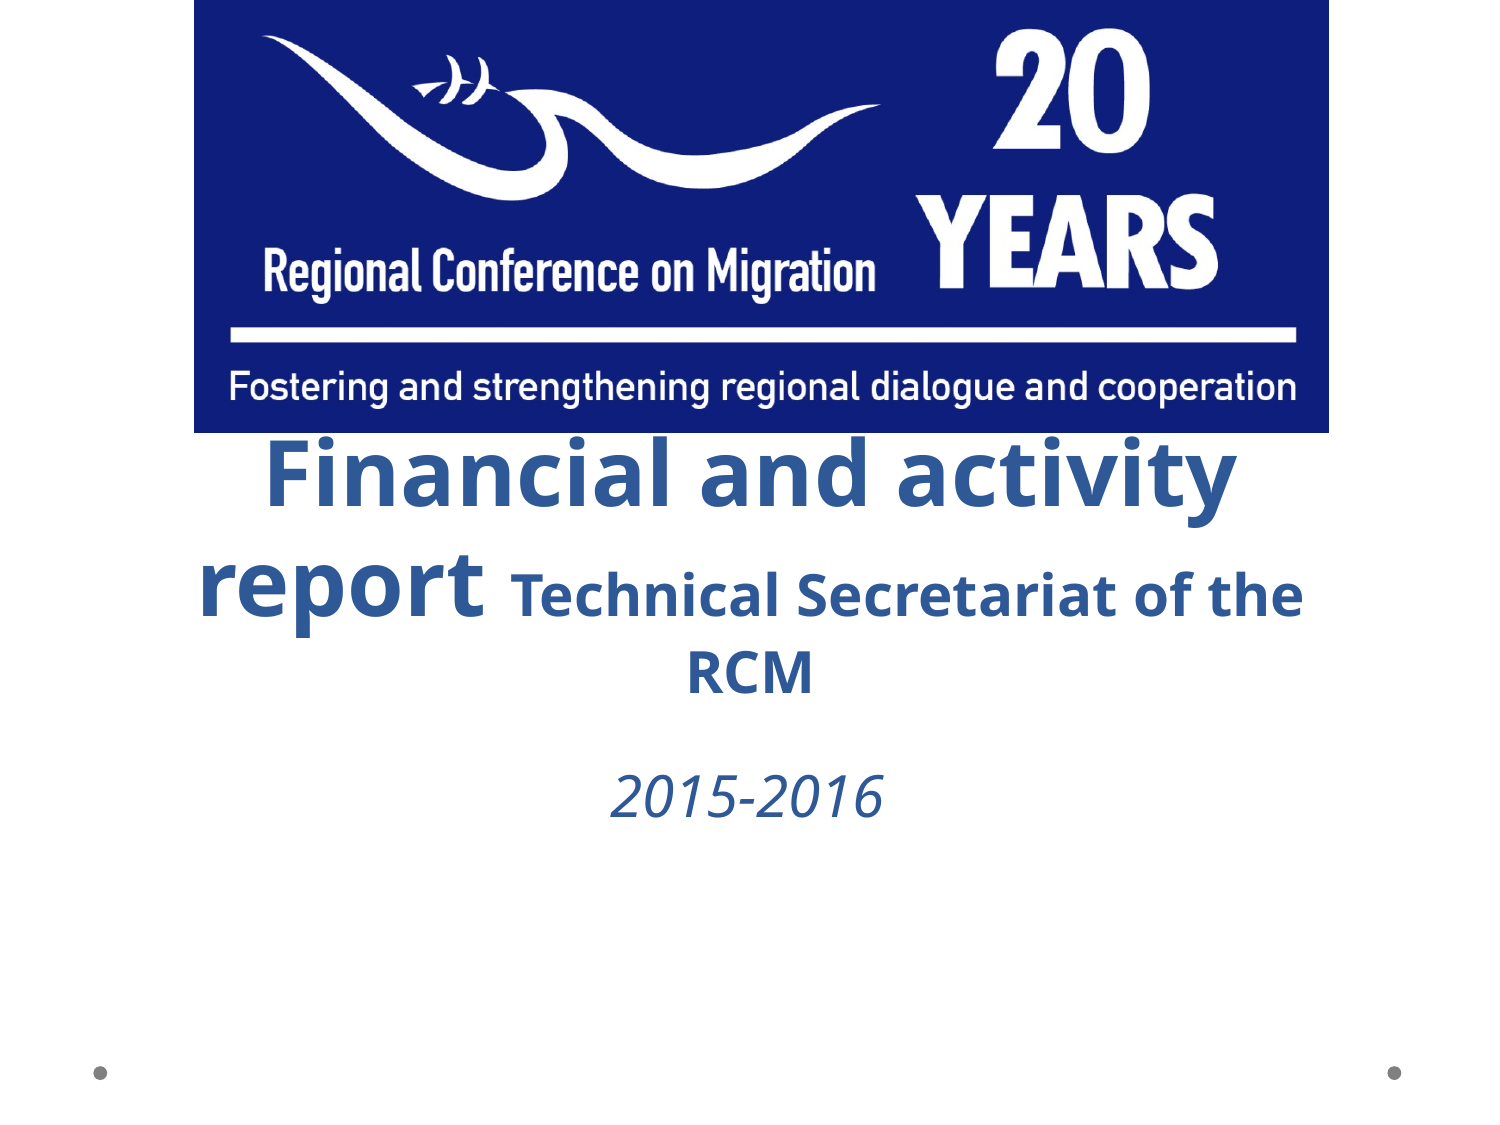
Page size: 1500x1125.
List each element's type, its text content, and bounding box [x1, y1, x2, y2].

subtitle 2015-2016 [222, 751, 1273, 952]
picture [194, 0, 1329, 433]
title Financial and activity report Technical Secretariat of the RCM [113, 471, 1389, 713]
